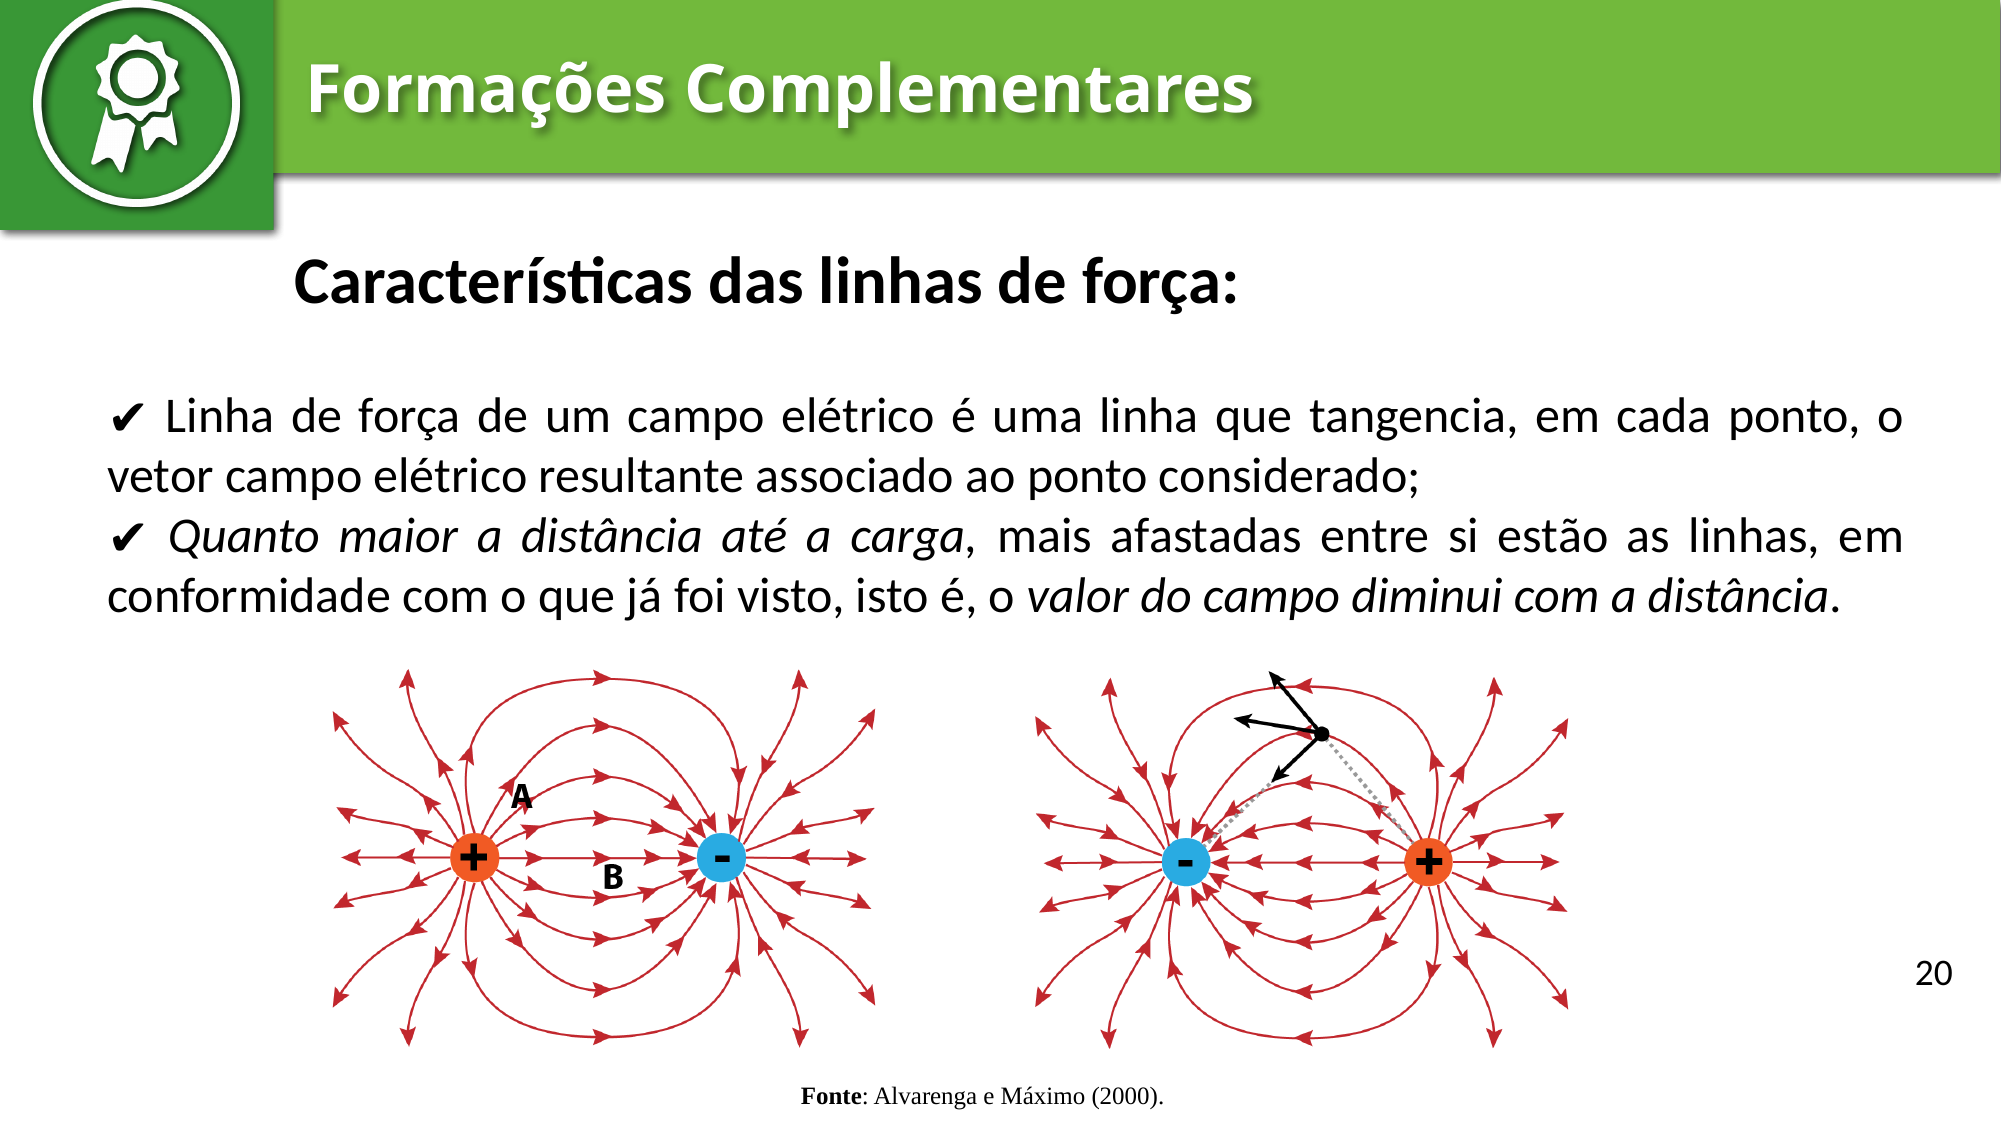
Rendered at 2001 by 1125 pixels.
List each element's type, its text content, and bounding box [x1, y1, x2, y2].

title Características das linhas de força: [279, 243, 1686, 324]
text_box Linha de força de um campo elétrico é uma linha que tangencia, em cada ponto, o vetor campo elétrico resultante associado ao ponto considerado; Quanto maior a distância até a carga, mais afastadas entre si estão as linhas, em conformidade com o que já foi visto, isto é, o valor do campo diminui com a distância. [78, 361, 1934, 645]
slide_number ‹#› [1899, 940, 2000, 1026]
text_box Fonte: Alvarenga e Máximo (2000). [736, 1064, 1229, 1125]
picture [1023, 620, 1575, 1102]
picture [33, 0, 240, 207]
picture [320, 609, 884, 1102]
